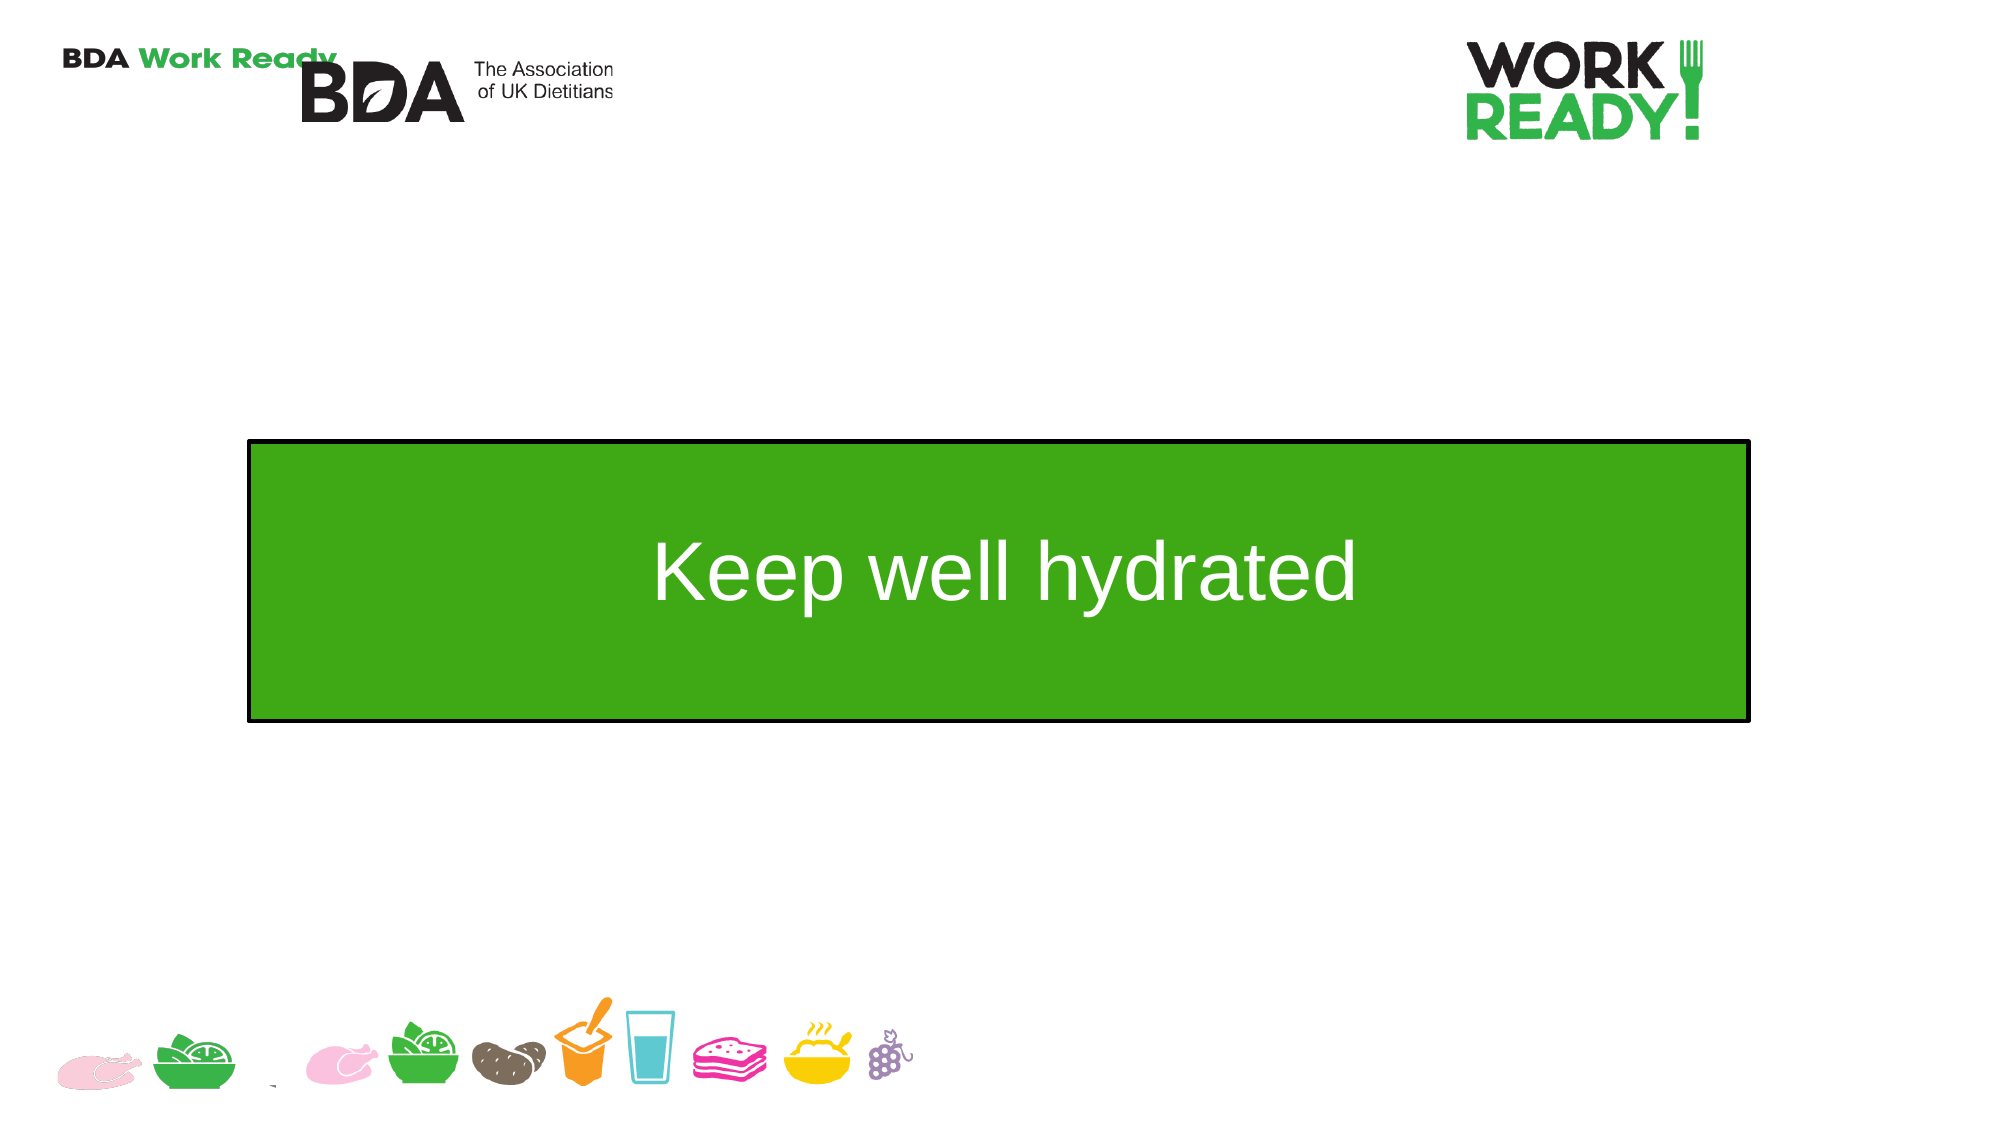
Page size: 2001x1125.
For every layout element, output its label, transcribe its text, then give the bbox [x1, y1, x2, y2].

text_box [249, 938, 1750, 1086]
text_box Keep well hydrated [367, 458, 1643, 689]
picture [1466, 40, 1703, 140]
picture [276, 991, 944, 1124]
picture [301, 60, 613, 123]
text_box [247, 439, 1751, 723]
